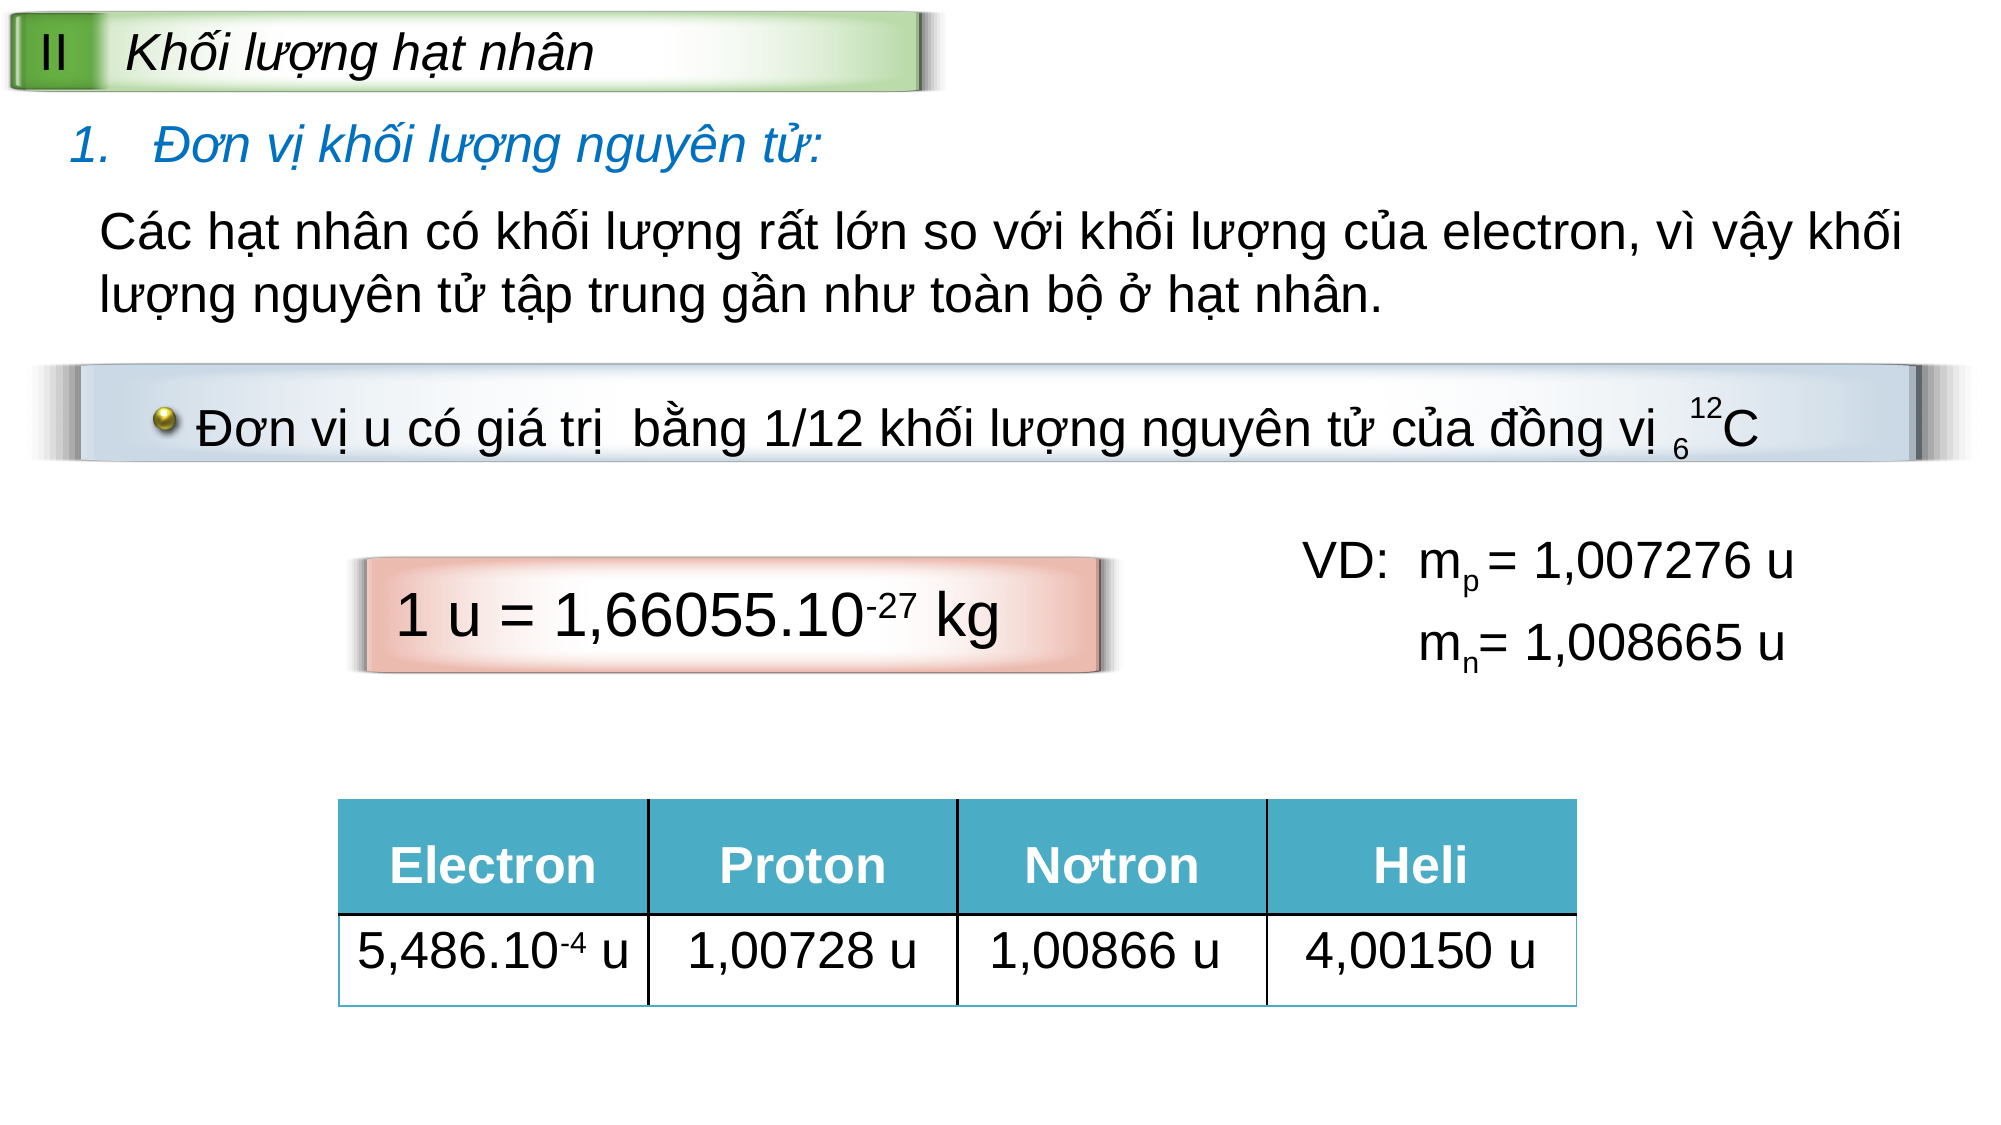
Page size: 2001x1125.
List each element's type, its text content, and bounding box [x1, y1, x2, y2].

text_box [26, 362, 1978, 463]
table_cell 1,00866 u [959, 916, 1266, 1005]
text_box Đơn vị khối lượng nguyên tử: [54, 102, 1077, 181]
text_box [0, 9, 951, 93]
text_box VD: mp = 1,007276 u mn= 1,008665 u [1287, 517, 2000, 688]
text_box Các hạt nhân có khối lượng rất lớn so với khối lượng của electron, vì vậy khối lượng nguyên tử tập trung gần như toàn bộ ở hạt nhân. [84, 190, 1920, 331]
table_cell 5,486.10-4 u [340, 916, 647, 1005]
table_header Proton [650, 801, 956, 913]
table_cell 1,00728 u [650, 916, 956, 1005]
table_header Nơtron [959, 801, 1266, 913]
table_header Electron [340, 801, 647, 913]
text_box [187, 555, 1210, 675]
table_cell 4,00150 u [1268, 916, 1576, 1005]
table_header Heli [1268, 801, 1576, 913]
